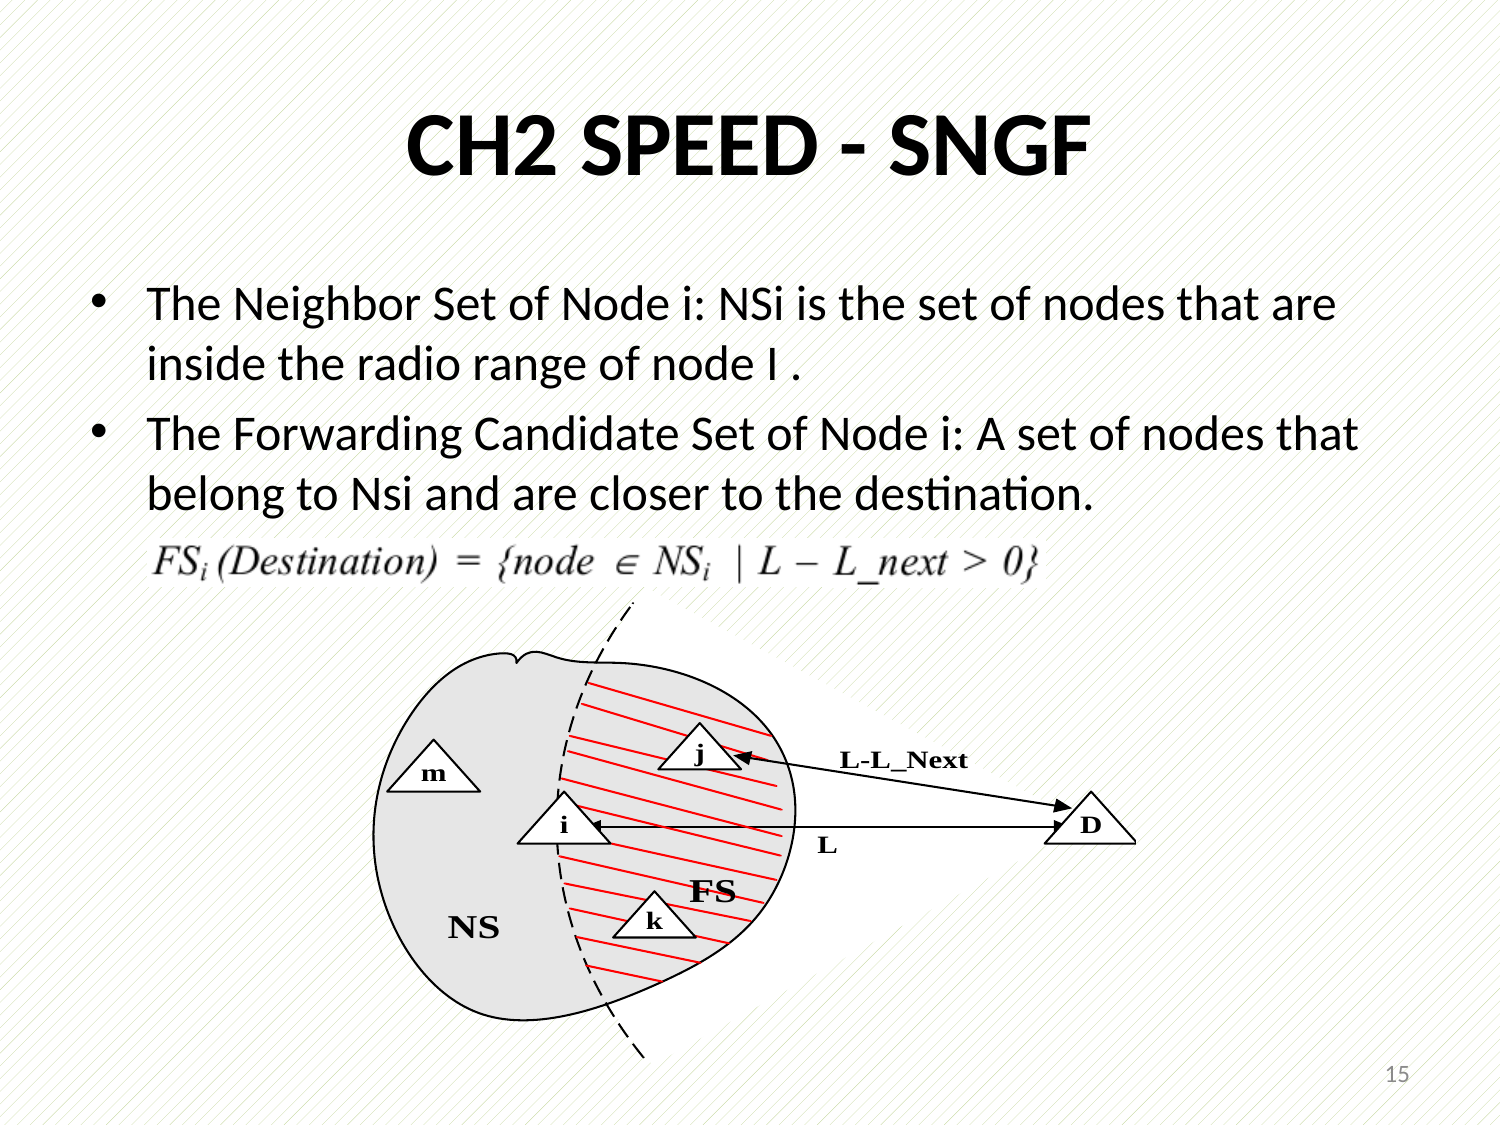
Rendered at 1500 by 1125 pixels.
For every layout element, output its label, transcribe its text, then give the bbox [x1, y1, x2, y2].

picture [147, 537, 1046, 588]
slide_number 15 [1074, 1042, 1425, 1103]
list The Neighbor Set of Node i: NSi is the set of nodes that are inside the radio range of node I . The Forwarding Candidate Set of Node i: A set of nodes that belong to Nsi and are closer to the destination. [75, 262, 1425, 1005]
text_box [348, 585, 1137, 1068]
title CH2 SPEED - SNGF [75, 45, 1425, 233]
